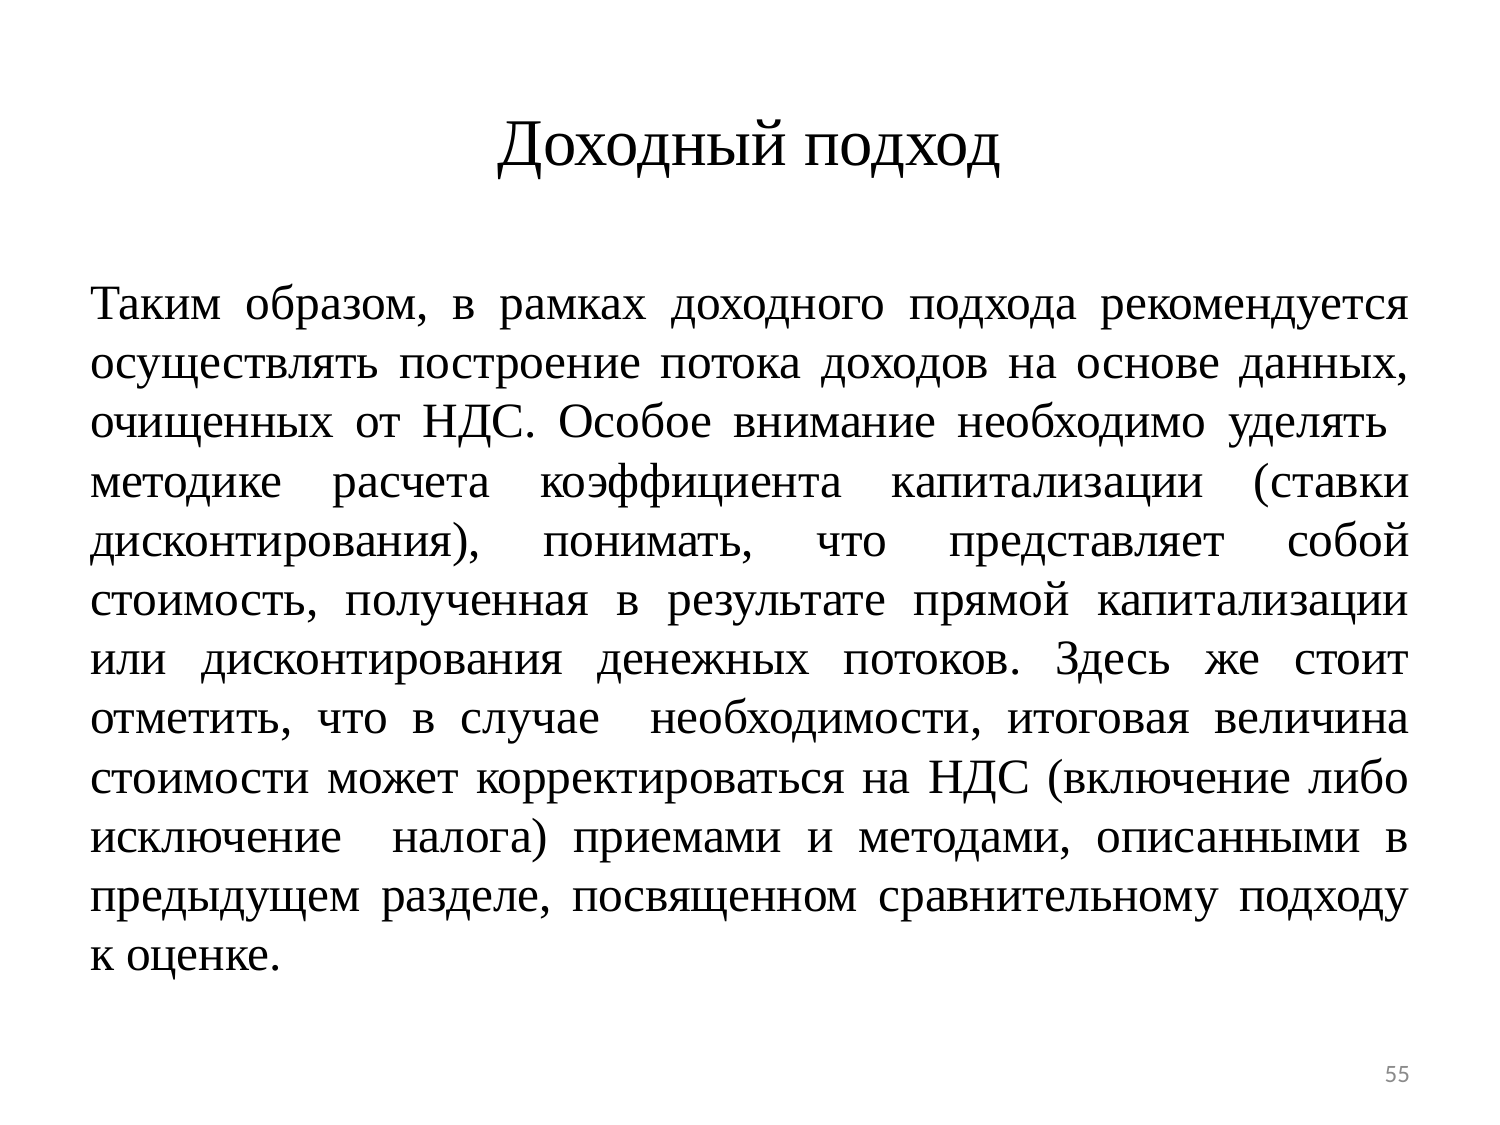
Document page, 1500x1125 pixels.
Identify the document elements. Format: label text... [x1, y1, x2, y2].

title Доходный подход [75, 45, 1425, 233]
list Таким образом, в рамках доходного подхода рекомендуется осуществлять построение потока доходов на основе данных, очищенных от НДС. Особое внимание необходимо уделять методике расчета коэффициента капитализации (ставки дисконтирования), понимать, что представляет собой стоимость, полученная в результате прямой капитализации или дисконтирования денежных потоков. Здесь же стоит отметить, что в случае необходимости, итоговая величина стоимости может корректироваться на НДС (включение либо исключение налога) приемами и методами, описанными в предыдущем разделе, посвященном сравнительному подходу к оценке. [75, 262, 1425, 1005]
slide_number 55 [1074, 1042, 1425, 1103]
